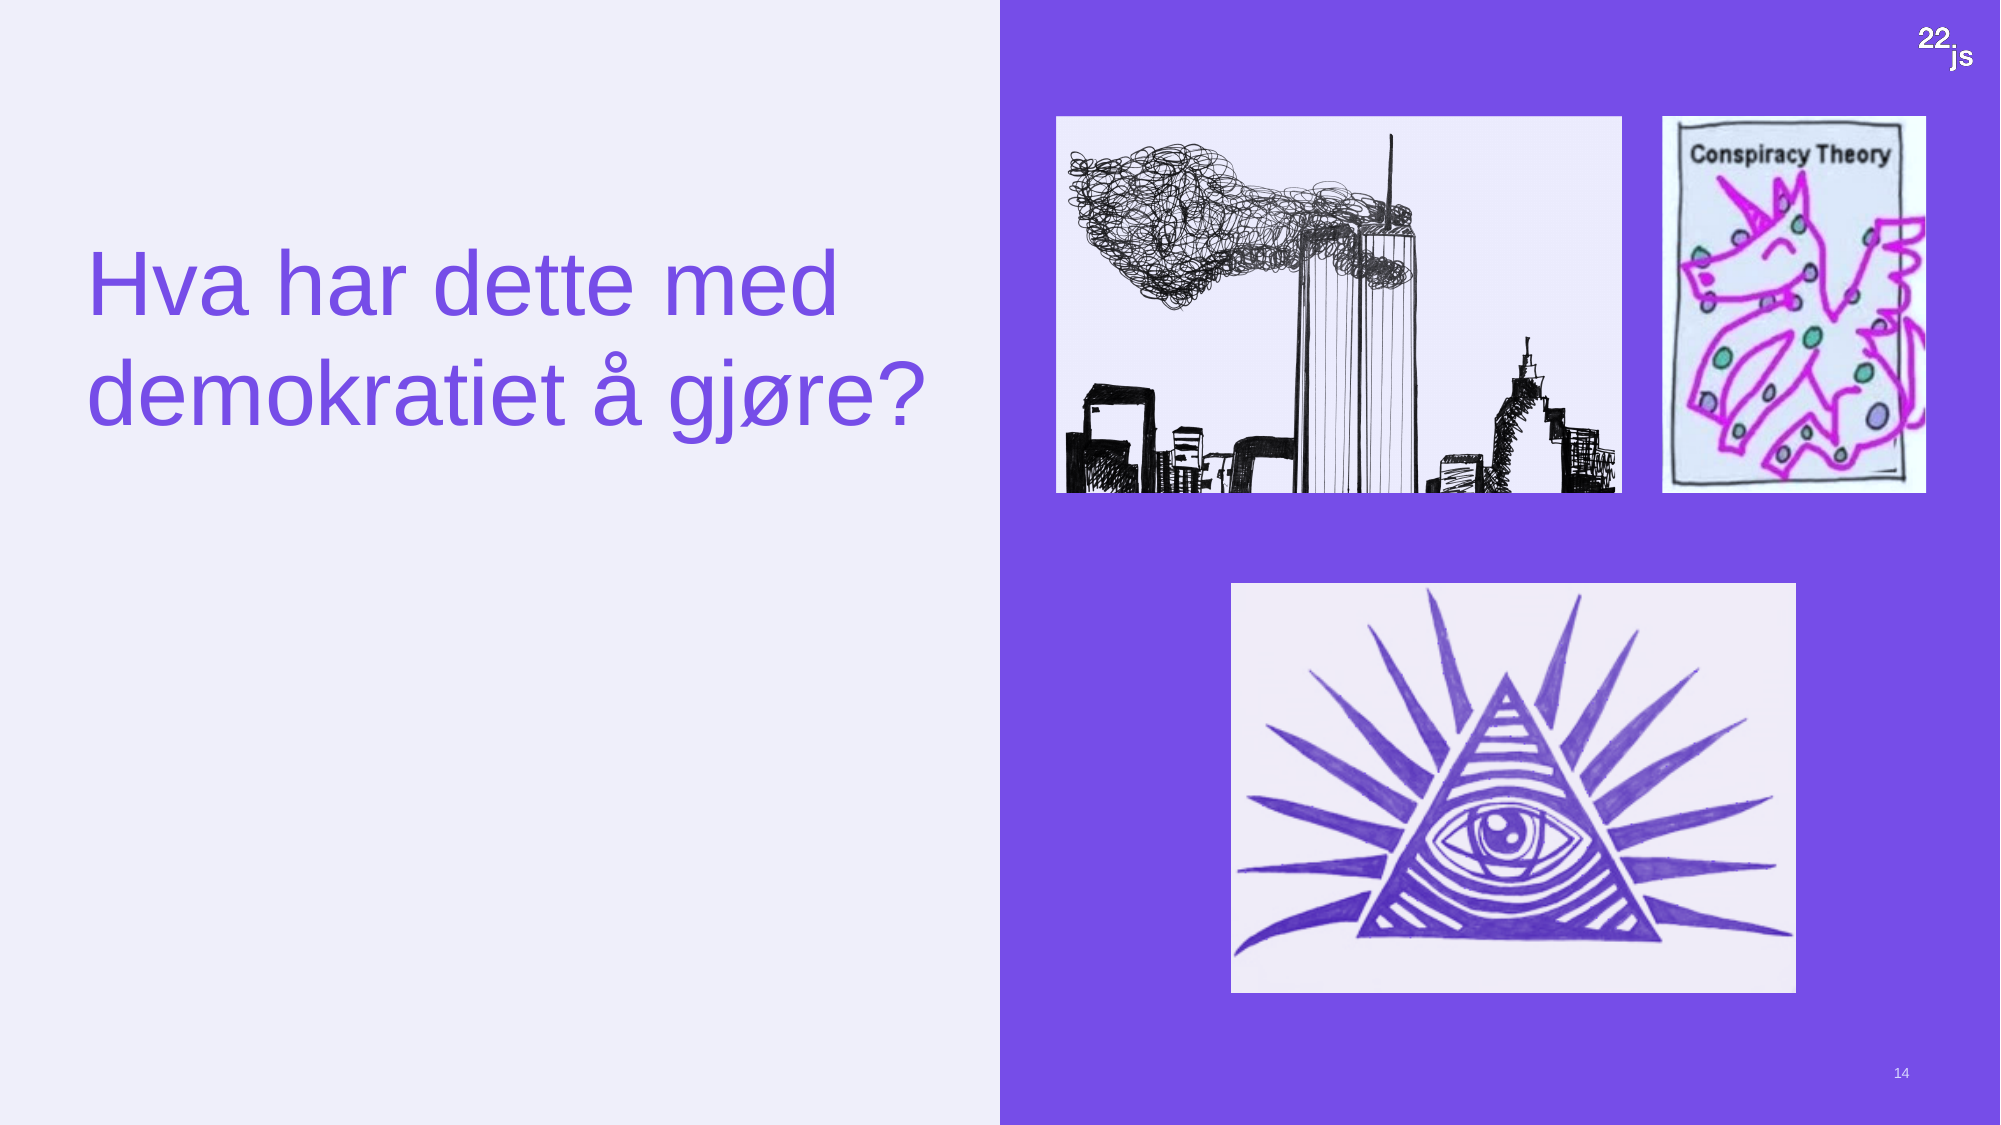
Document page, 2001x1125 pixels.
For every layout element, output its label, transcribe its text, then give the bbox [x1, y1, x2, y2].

slide_number 14 [1682, 1042, 1910, 1103]
picture [1150, 21, 1796, 993]
title Hva har dette med demokratiet å gjøre? [86, 223, 944, 446]
picture [1918, 27, 1973, 71]
picture [1662, 116, 1927, 493]
